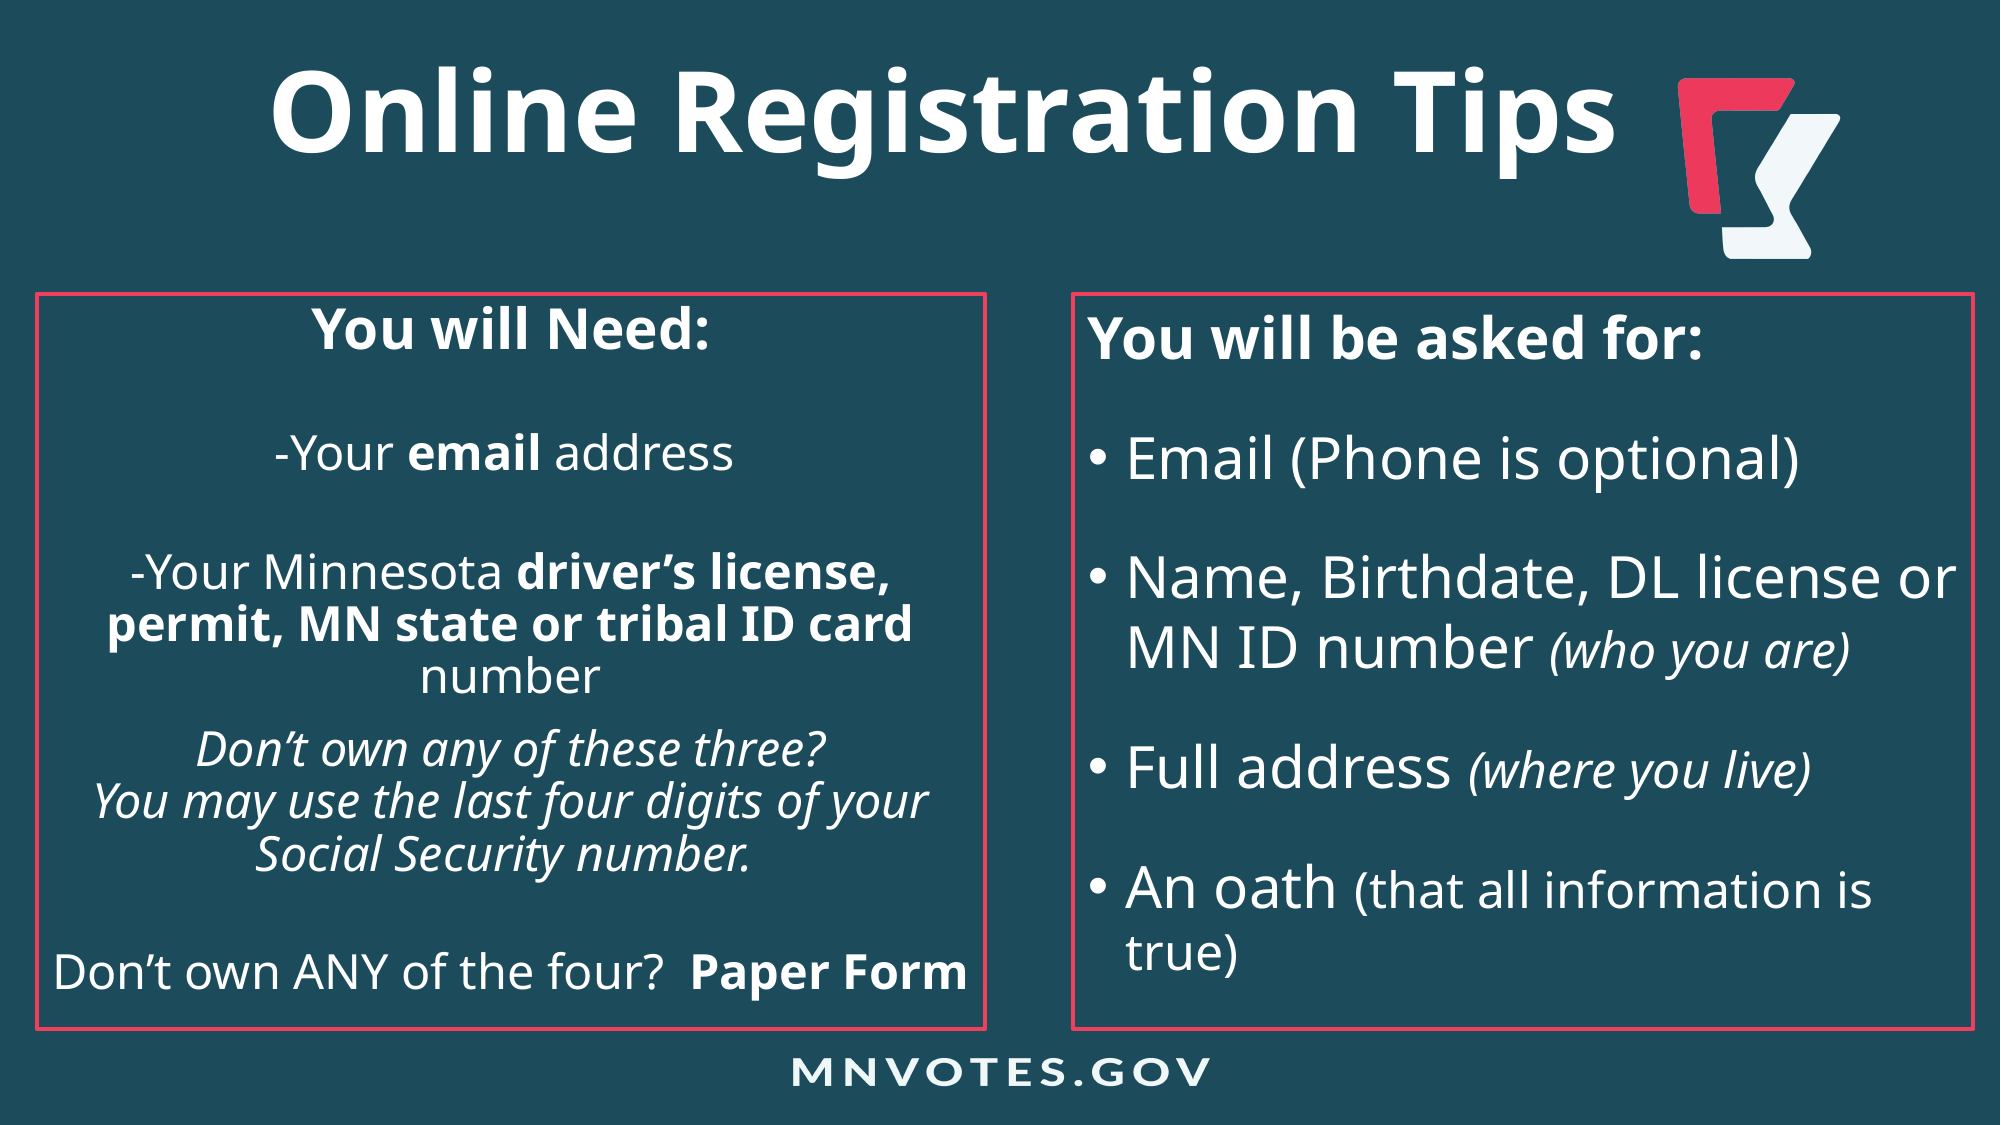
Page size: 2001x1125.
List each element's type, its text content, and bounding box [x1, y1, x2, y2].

text_box Online Registration Tips [18, 32, 2000, 183]
picture [1637, 183, 1881, 293]
text_box You will Need: -Your email address -Your Minnesota driver’s license, permit, MN state or tribal ID card number Don’t own any of these three? You may use the last four digits of your Social Security number. Don’t own ANY of the four? Paper Form [36, 293, 985, 1030]
text_box You will be asked for: Email (Phone is optional) Name, Birthdate, DL license or MN ID number (who you are) Full address (where you live) An oath (that all information is true) [1072, 293, 1973, 1030]
picture [758, 1026, 1242, 1118]
